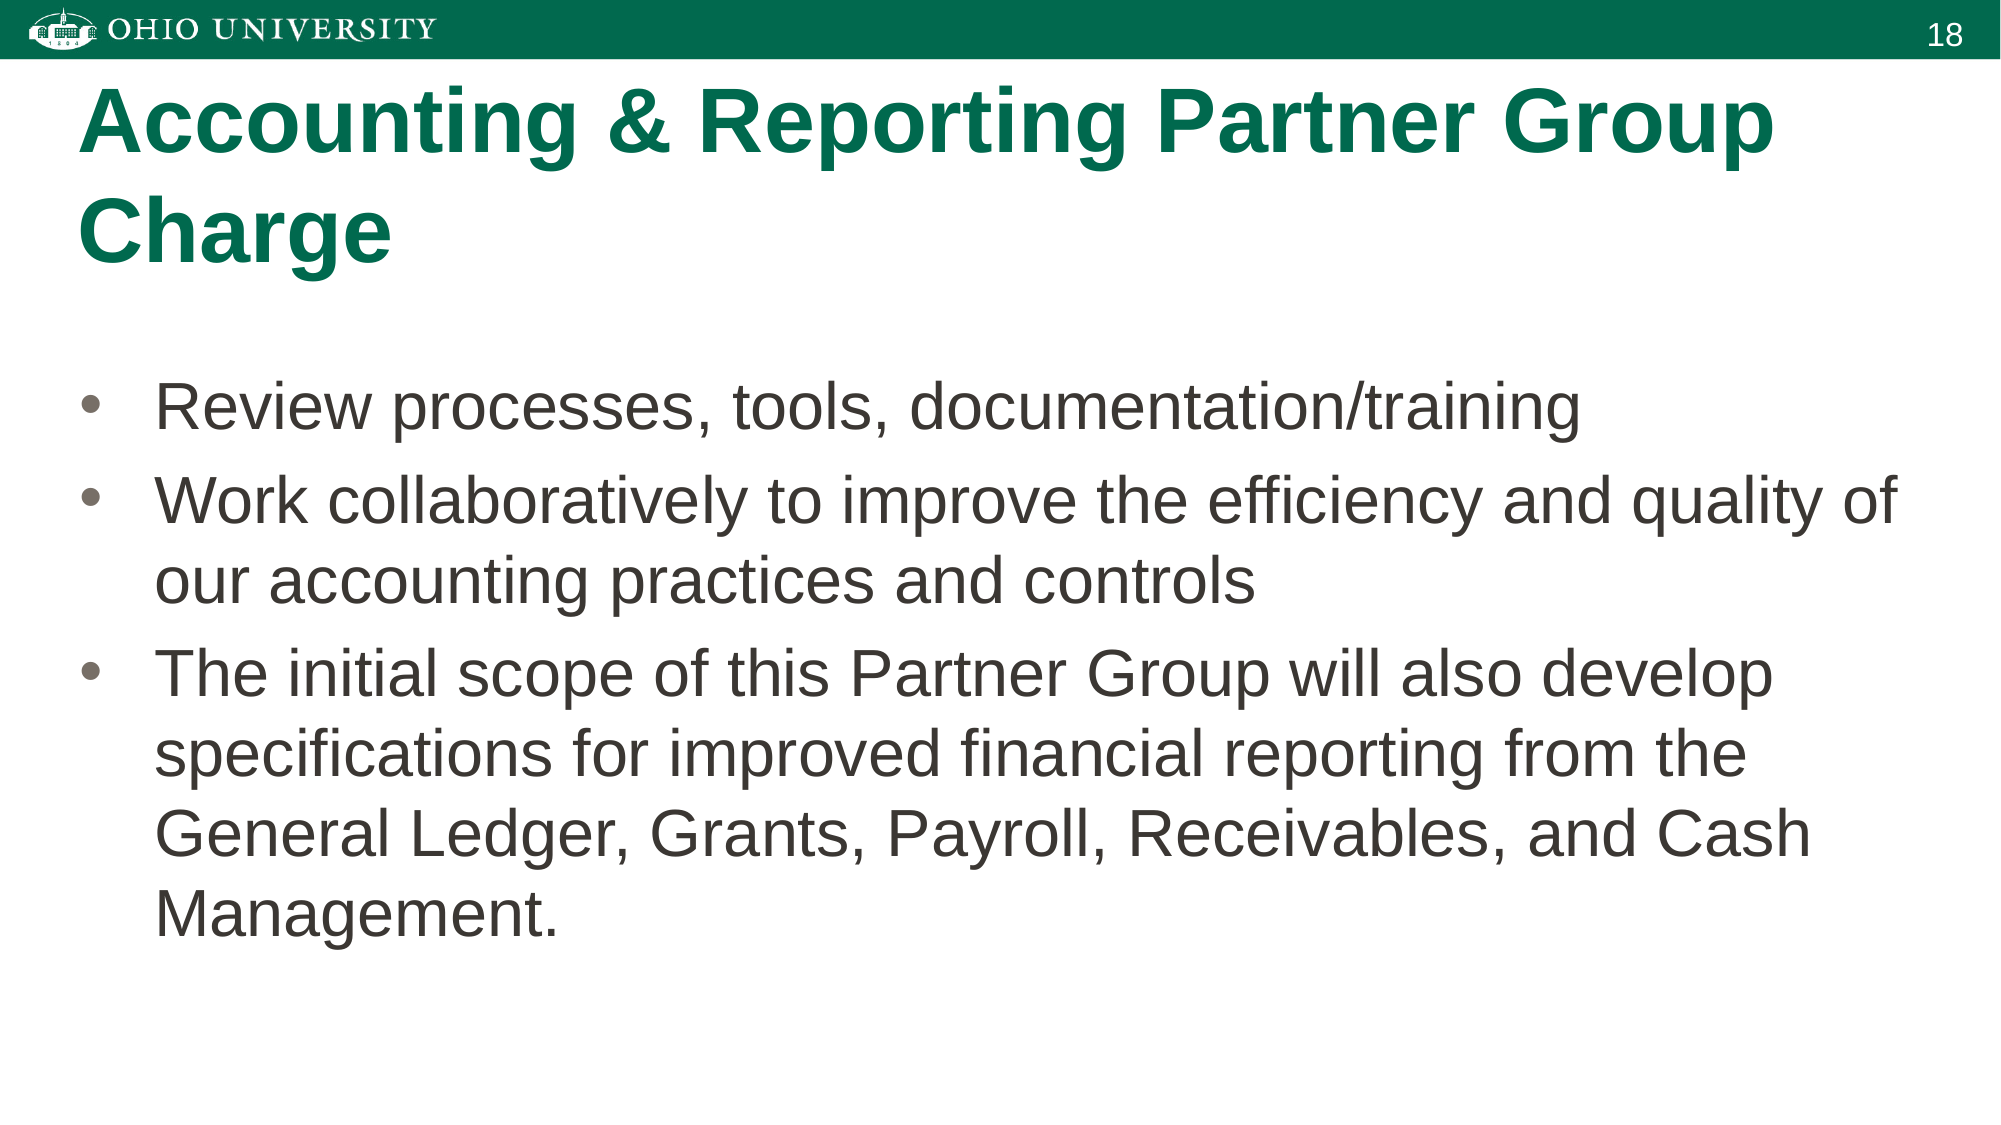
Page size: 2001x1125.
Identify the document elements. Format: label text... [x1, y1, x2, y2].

list Accounting & Reporting Partner Group Charge [62, 53, 1937, 279]
picture [0, 0, 2001, 1125]
list Review processes, tools, documentation/training Work collaboratively to improve the efficiency and quality of our accounting practices and controls The initial scope of this Partner Group will also develop specifications for improved financial reporting from the General Ledger, Grants, Payroll, Receivables, and Cash Management. [64, 355, 1939, 1057]
